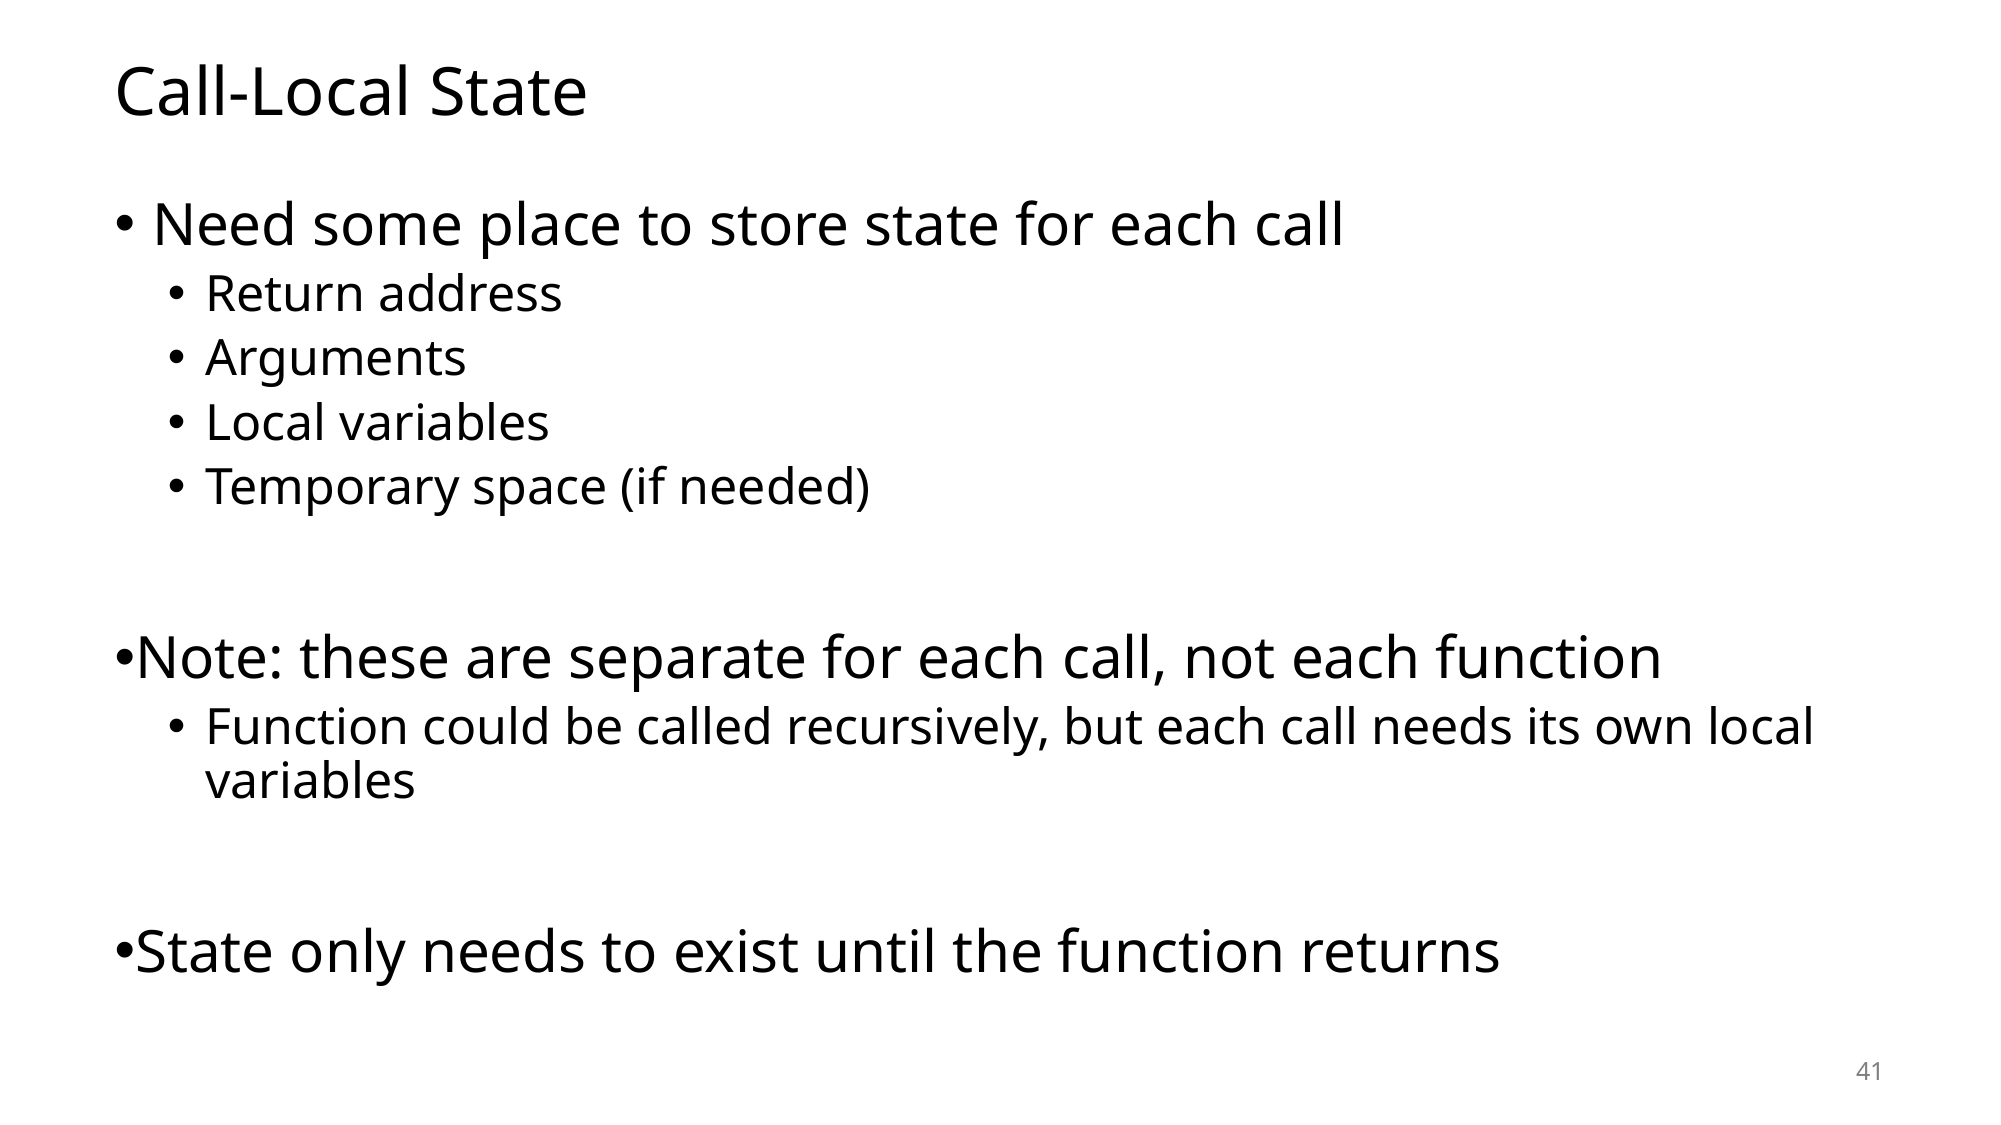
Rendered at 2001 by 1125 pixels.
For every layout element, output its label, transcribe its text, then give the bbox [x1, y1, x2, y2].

slide_number 41 [1749, 1042, 1900, 1103]
title Call-Local State [99, 37, 1900, 150]
list Need some place to store state for each call Return address Arguments Local variables Temporary space (if needed) Note: these are separate for each call, not each function Function could be called recursively, but each call needs its own local variables State only needs to exist until the function returns [99, 187, 1900, 1013]
